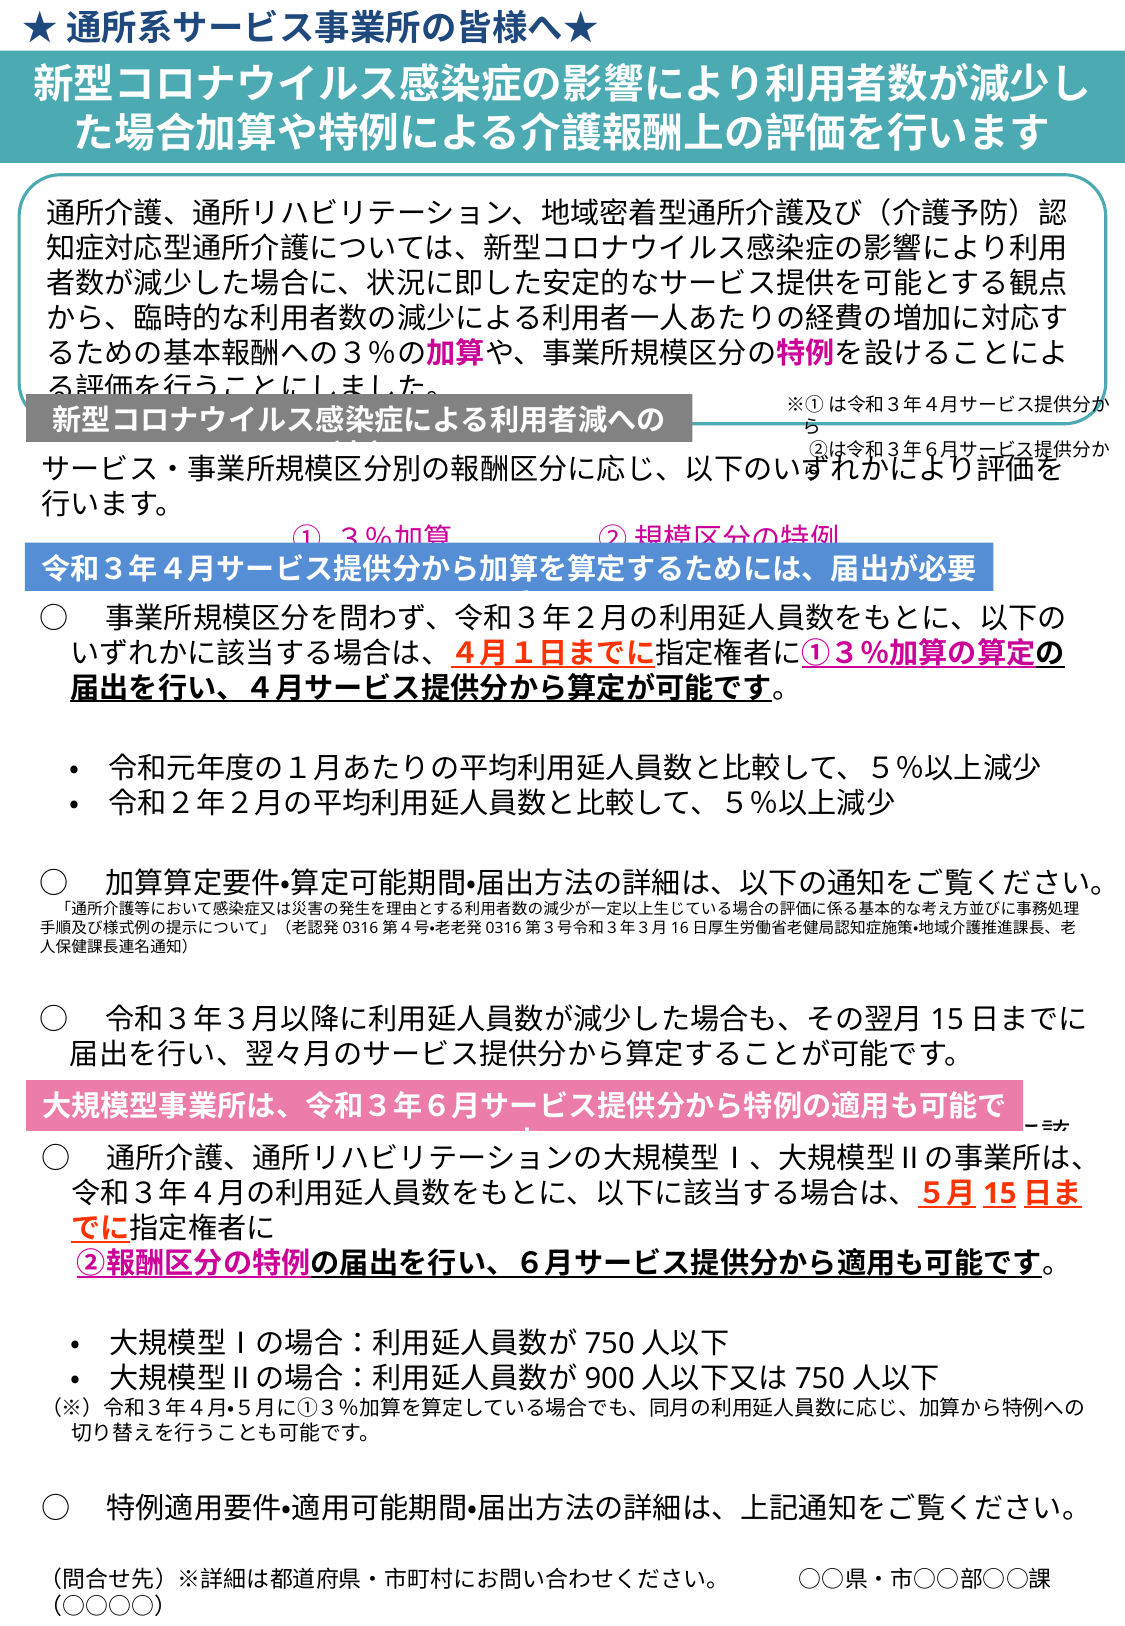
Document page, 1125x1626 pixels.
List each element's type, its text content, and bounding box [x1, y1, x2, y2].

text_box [25, 1079, 1107, 1559]
text_box ※①は令和３年４月サービス提供分から ②は令和３年６月サービス提供分から [771, 385, 1125, 491]
text_box （問合せ先）※詳細は都道府県・市町村にお問い合わせください。 ○○県・市○○部○○課（○○○○） [24, 1565, 1106, 1625]
text_box 新型コロナウイルス感染症の影響により利用者数が減少した場合加算や特例による介護報酬上の評価を行います [0, 50, 1125, 163]
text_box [24, 542, 1107, 1044]
text_box 通所介護、通所リハビリテーション、地域密着型通所介護及び（介護予防）認知症対応型通所介護については、新型コロナウイルス感染症の影響により利用者数が減少した場合に、状況に即した安定的なサービス提供を可能とする観点から、臨時的な利用者数の減少による利用者一人あたりの経費の増加に対応するための基本報酬への３％の加算や、事業所規模区分の特例を設けることによる評価を行うことにしました。 [19, 174, 1106, 396]
text_box ★通所系サービス事業所の皆様へ★ [7, 0, 929, 50]
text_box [25, 393, 1107, 530]
